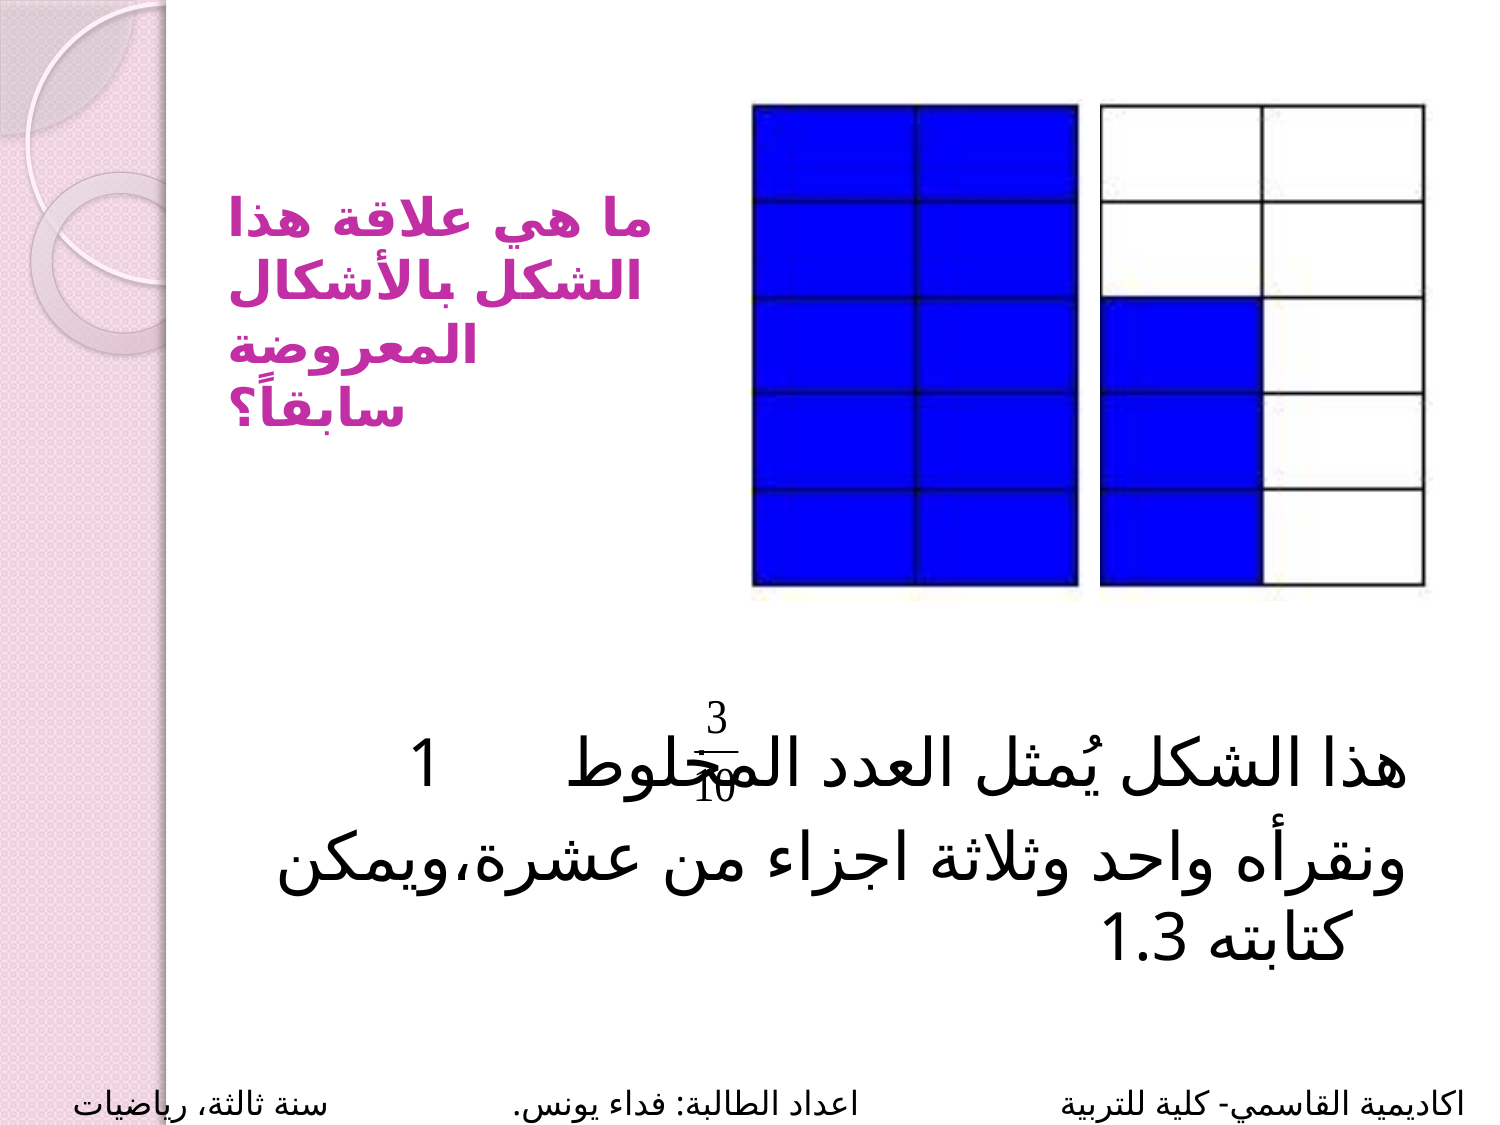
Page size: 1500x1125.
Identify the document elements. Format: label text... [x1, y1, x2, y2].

text_box اكاديمية القاسمي- كلية للتربية اعداد الطالبة: فداء يونس. سنة ثالثة، رياضيات حاسوب، مسار اعدادي [0, 1074, 1500, 1125]
text_box هذا الشكل يُمثل العدد المخلوط 1 ونقرأه واحد وثلاثة اجزاء من عشرة،ويمكن كتابته 1.3 [187, 712, 1425, 1063]
picture [1099, 99, 1434, 602]
title ما هي علاقة هذا الشكل بالأشكال المعروضة سابقاً؟ [212, 162, 675, 575]
picture [749, 99, 1083, 602]
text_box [687, 686, 746, 813]
